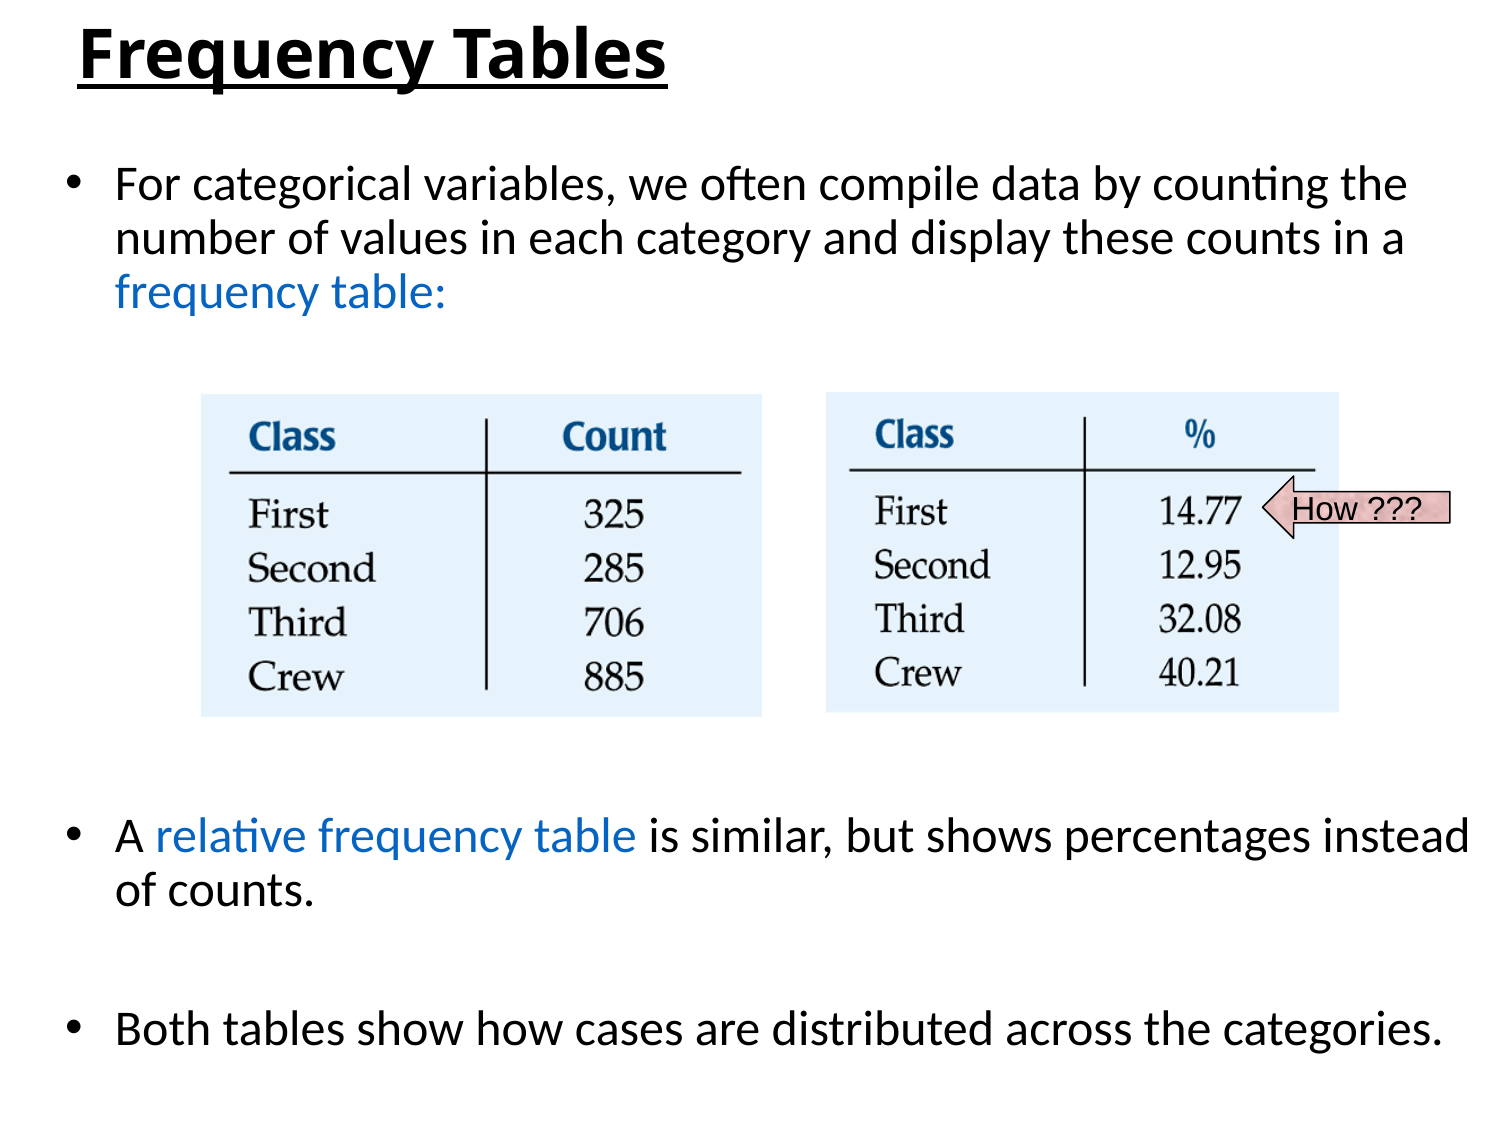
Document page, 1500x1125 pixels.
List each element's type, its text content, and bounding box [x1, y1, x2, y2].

title Frequency Tables [62, 0, 1425, 138]
text_box How ??? [1339, 491, 1450, 523]
picture [824, 391, 1339, 713]
list For categorical variables, we often compile data by counting the number of values in each category and display these counts in a frequency table: A relative frequency table is similar, but shows percentages instead of counts. Both tables show how cases are distributed across the categories. [50, 149, 1488, 1125]
picture [199, 392, 762, 718]
